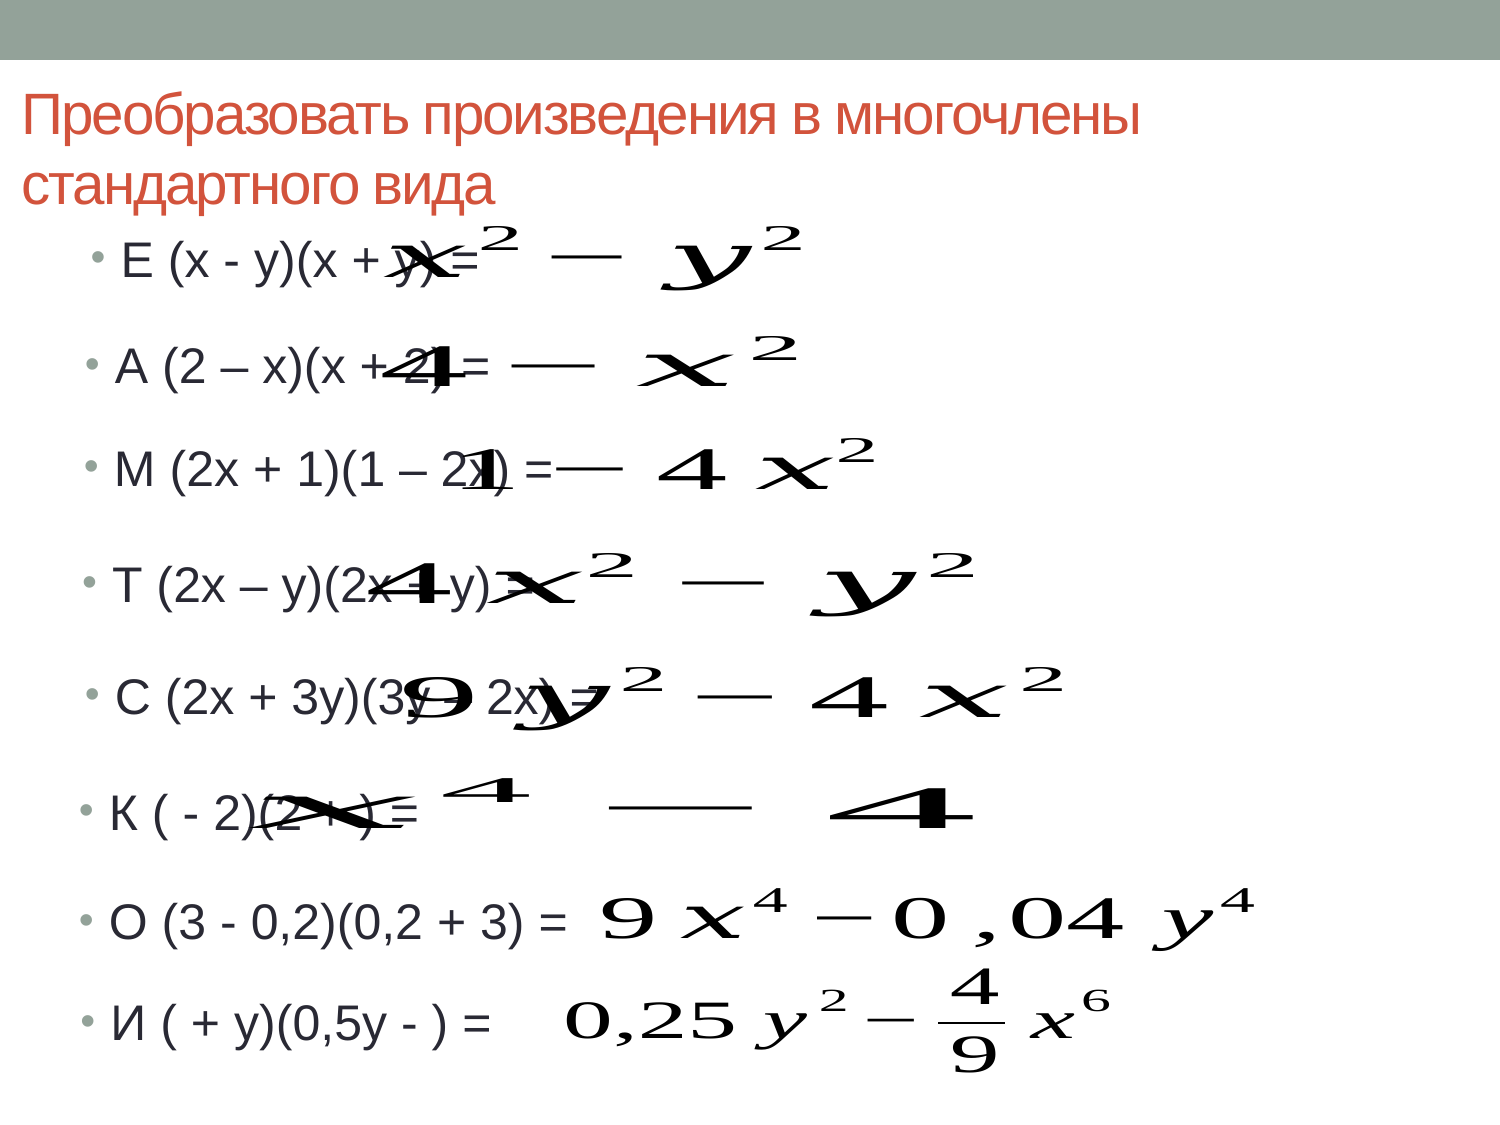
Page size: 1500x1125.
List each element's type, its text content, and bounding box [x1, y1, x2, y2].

text_box Т (2х – у)(2х + у) = [67, 544, 561, 620]
text_box А (2 – х)(х + 2) = [70, 326, 513, 401]
text_box Е (х - у)(х + у) = [75, 220, 507, 295]
title Преобразовать произведения в многочлены стандартного вида [6, 71, 1500, 220]
text_box М (2х + 1)(1 – 2х) = [69, 428, 624, 504]
text_box С (2х + 3у)(3у – 2х) = [70, 656, 666, 732]
